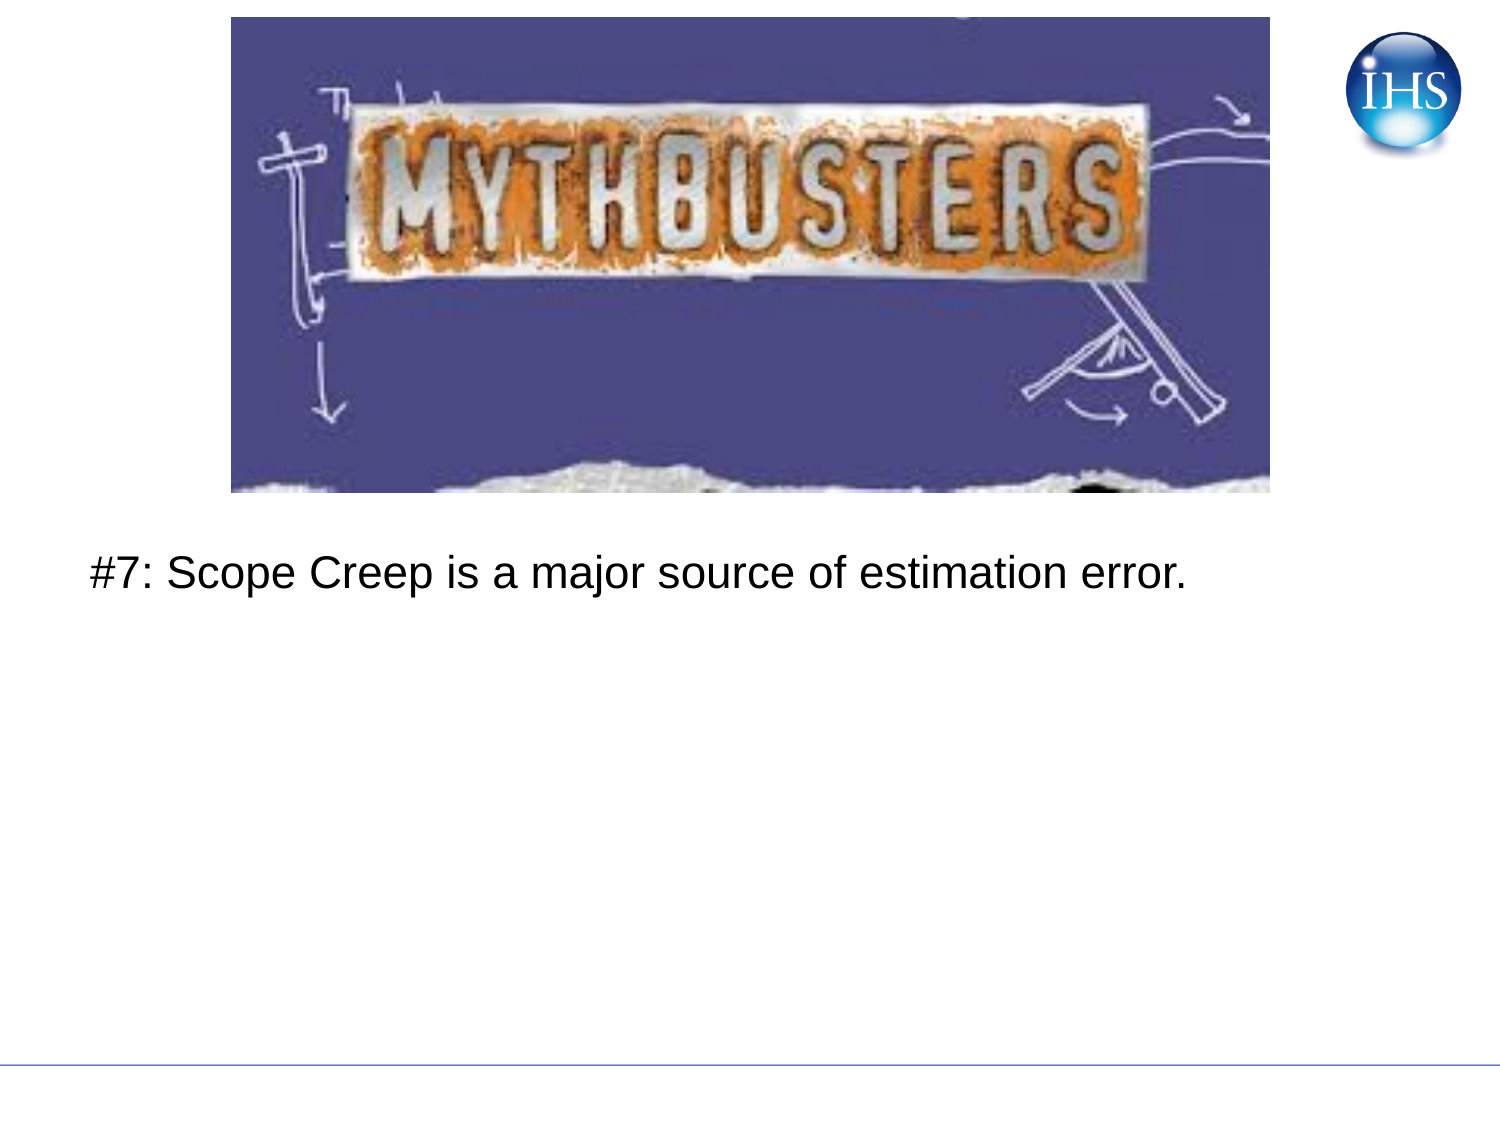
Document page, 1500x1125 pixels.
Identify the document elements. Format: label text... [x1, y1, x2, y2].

picture [231, 17, 1270, 493]
list #7: Scope Creep is a major source of estimation error. [75, 535, 1419, 1005]
picture [1339, 25, 1467, 160]
